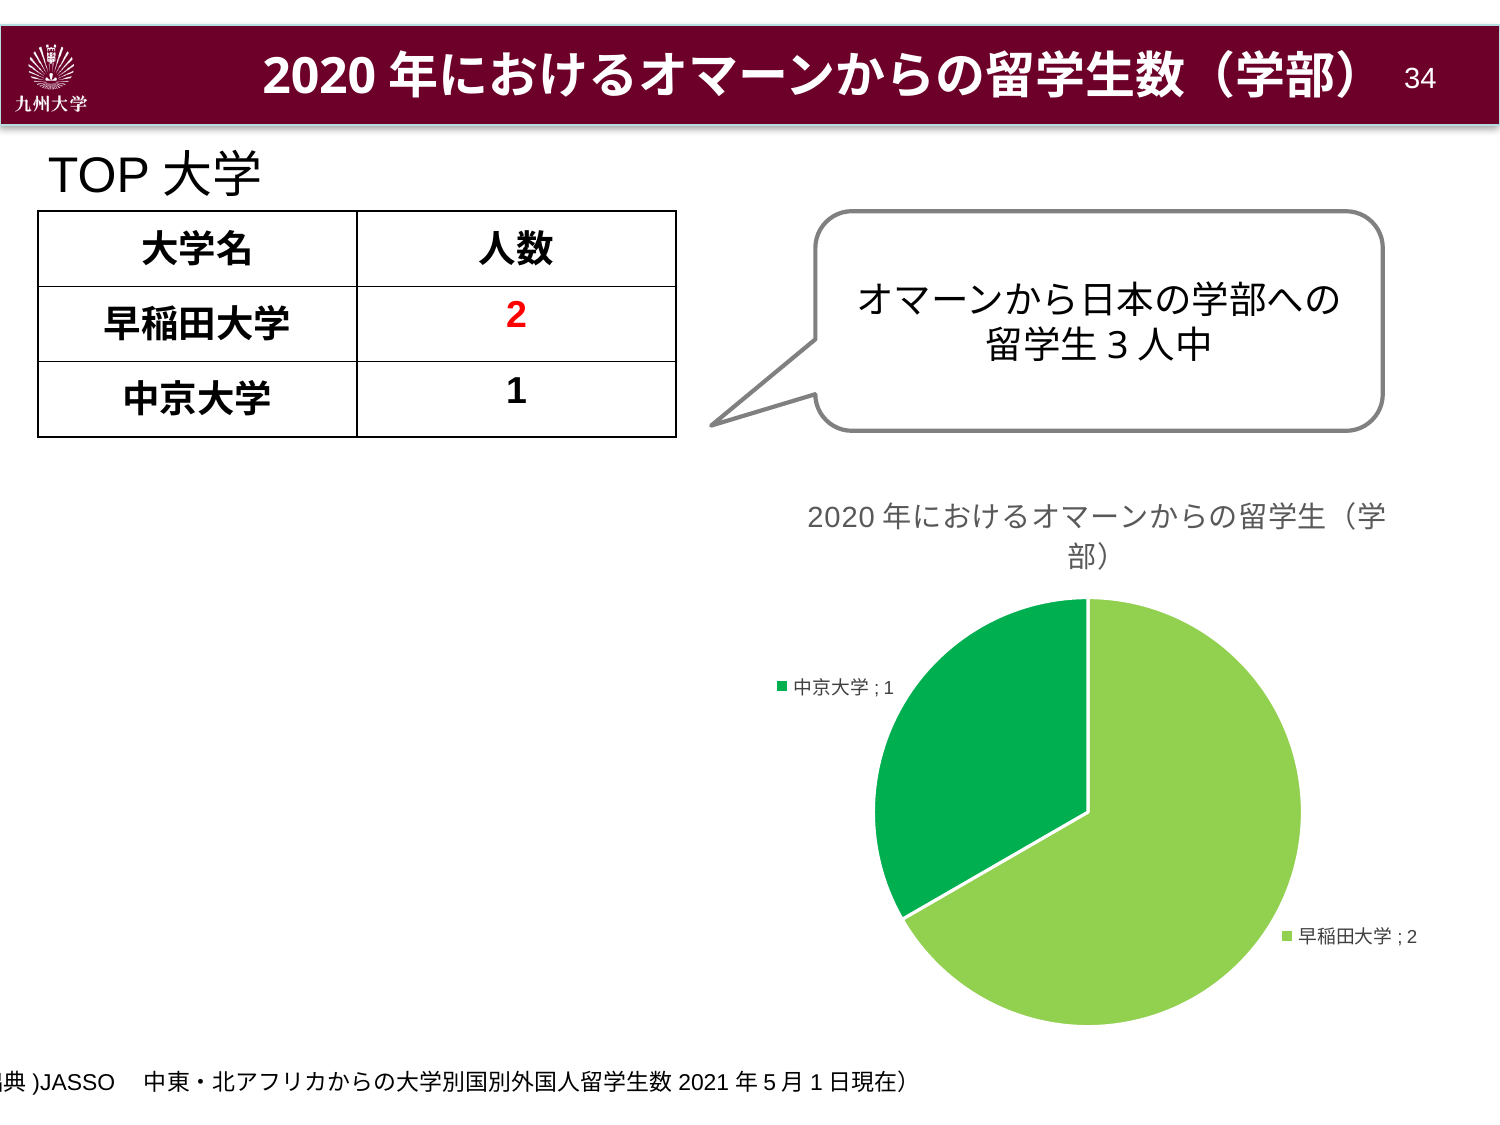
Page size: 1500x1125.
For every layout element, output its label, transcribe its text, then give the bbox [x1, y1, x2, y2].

text_box TOP大学 [33, 135, 277, 211]
table_header 人数 [358, 212, 675, 286]
table_cell 2 [358, 287, 675, 361]
slide_number 33 [1401, 52, 1452, 97]
chart [723, 467, 1471, 1039]
text_box オマーンから日本の学部への 留学生3人中 [709, 209, 1385, 433]
table_cell 1 [358, 362, 675, 436]
table_cell 中京大学 [39, 362, 356, 436]
text_box (出典)JASSO 中東・北アフリカからの大学別国別外国人留学生数2021年5月1日現在） [0, 1060, 936, 1103]
text_box 2020年におけるオマーンからの留学生数（学部） [247, 36, 1401, 112]
picture [12, 41, 88, 113]
table_cell 早稲田大学 [39, 287, 356, 361]
table_header 大学名 [39, 212, 356, 286]
